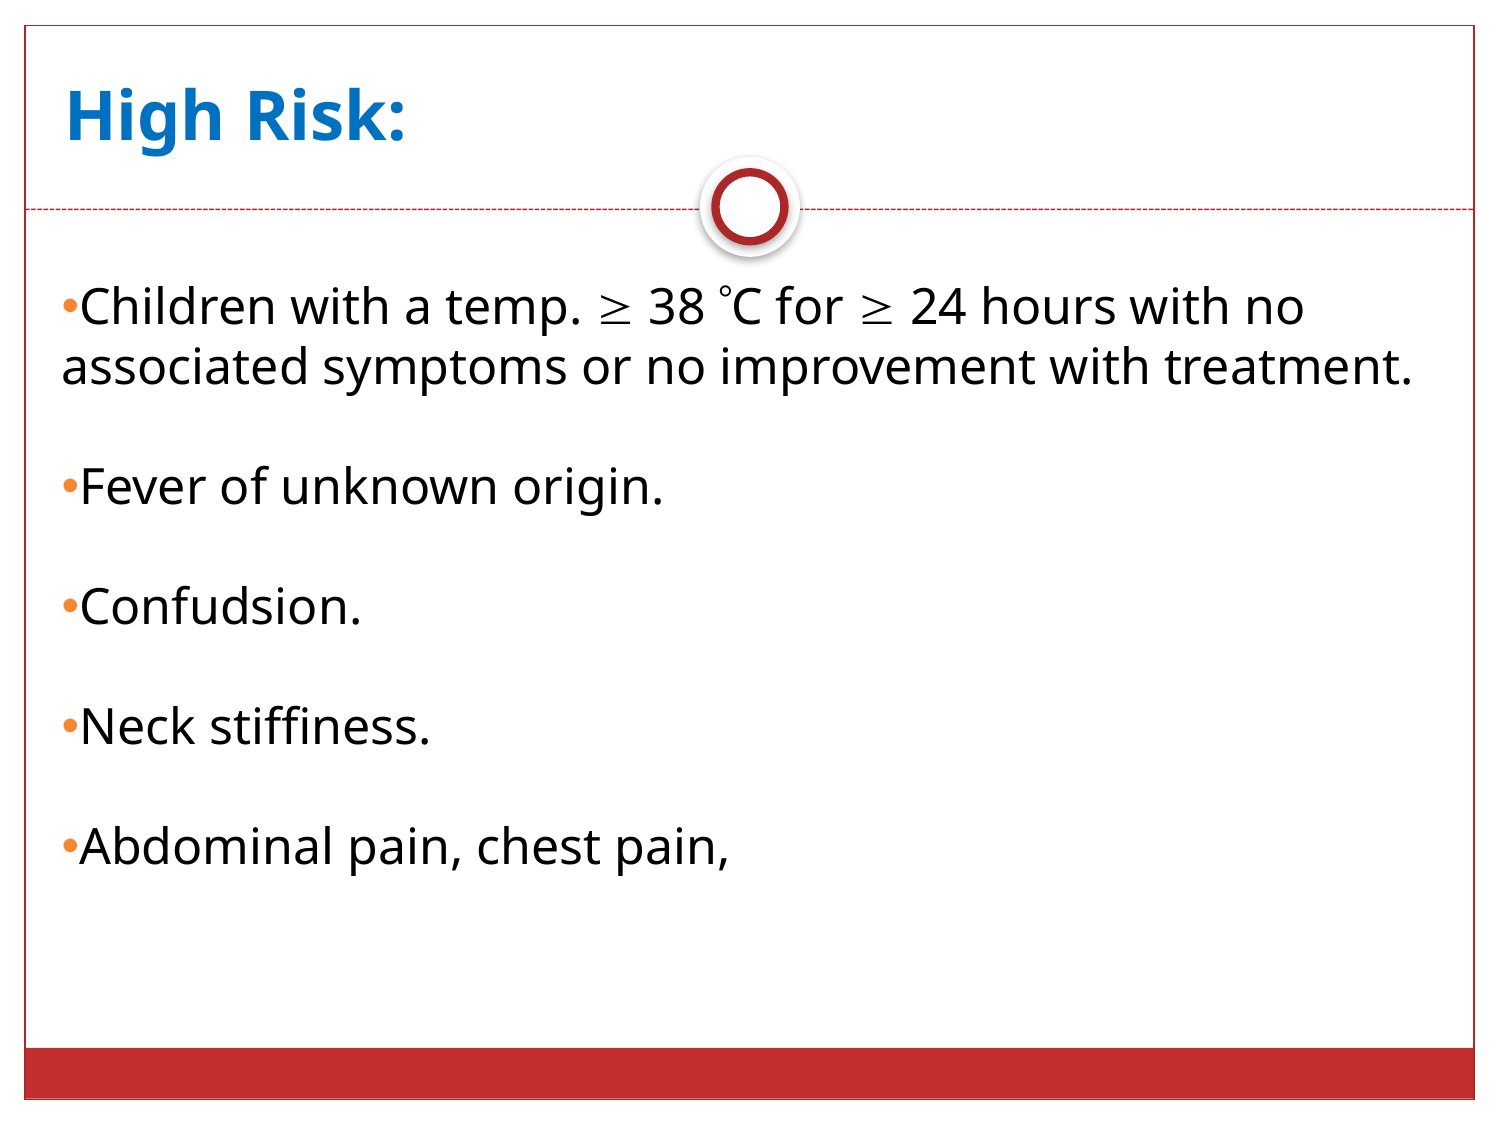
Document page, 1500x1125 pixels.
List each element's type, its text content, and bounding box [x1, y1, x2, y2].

text_box Children with a temp.  38 C for  24 hours with no associated symptoms or no improvement with treatment. Fever of unknown origin. Confudsion. Neck stiffiness. Abdominal pain, chest pain, [46, 267, 1454, 943]
title High Risk: [49, 37, 1450, 162]
